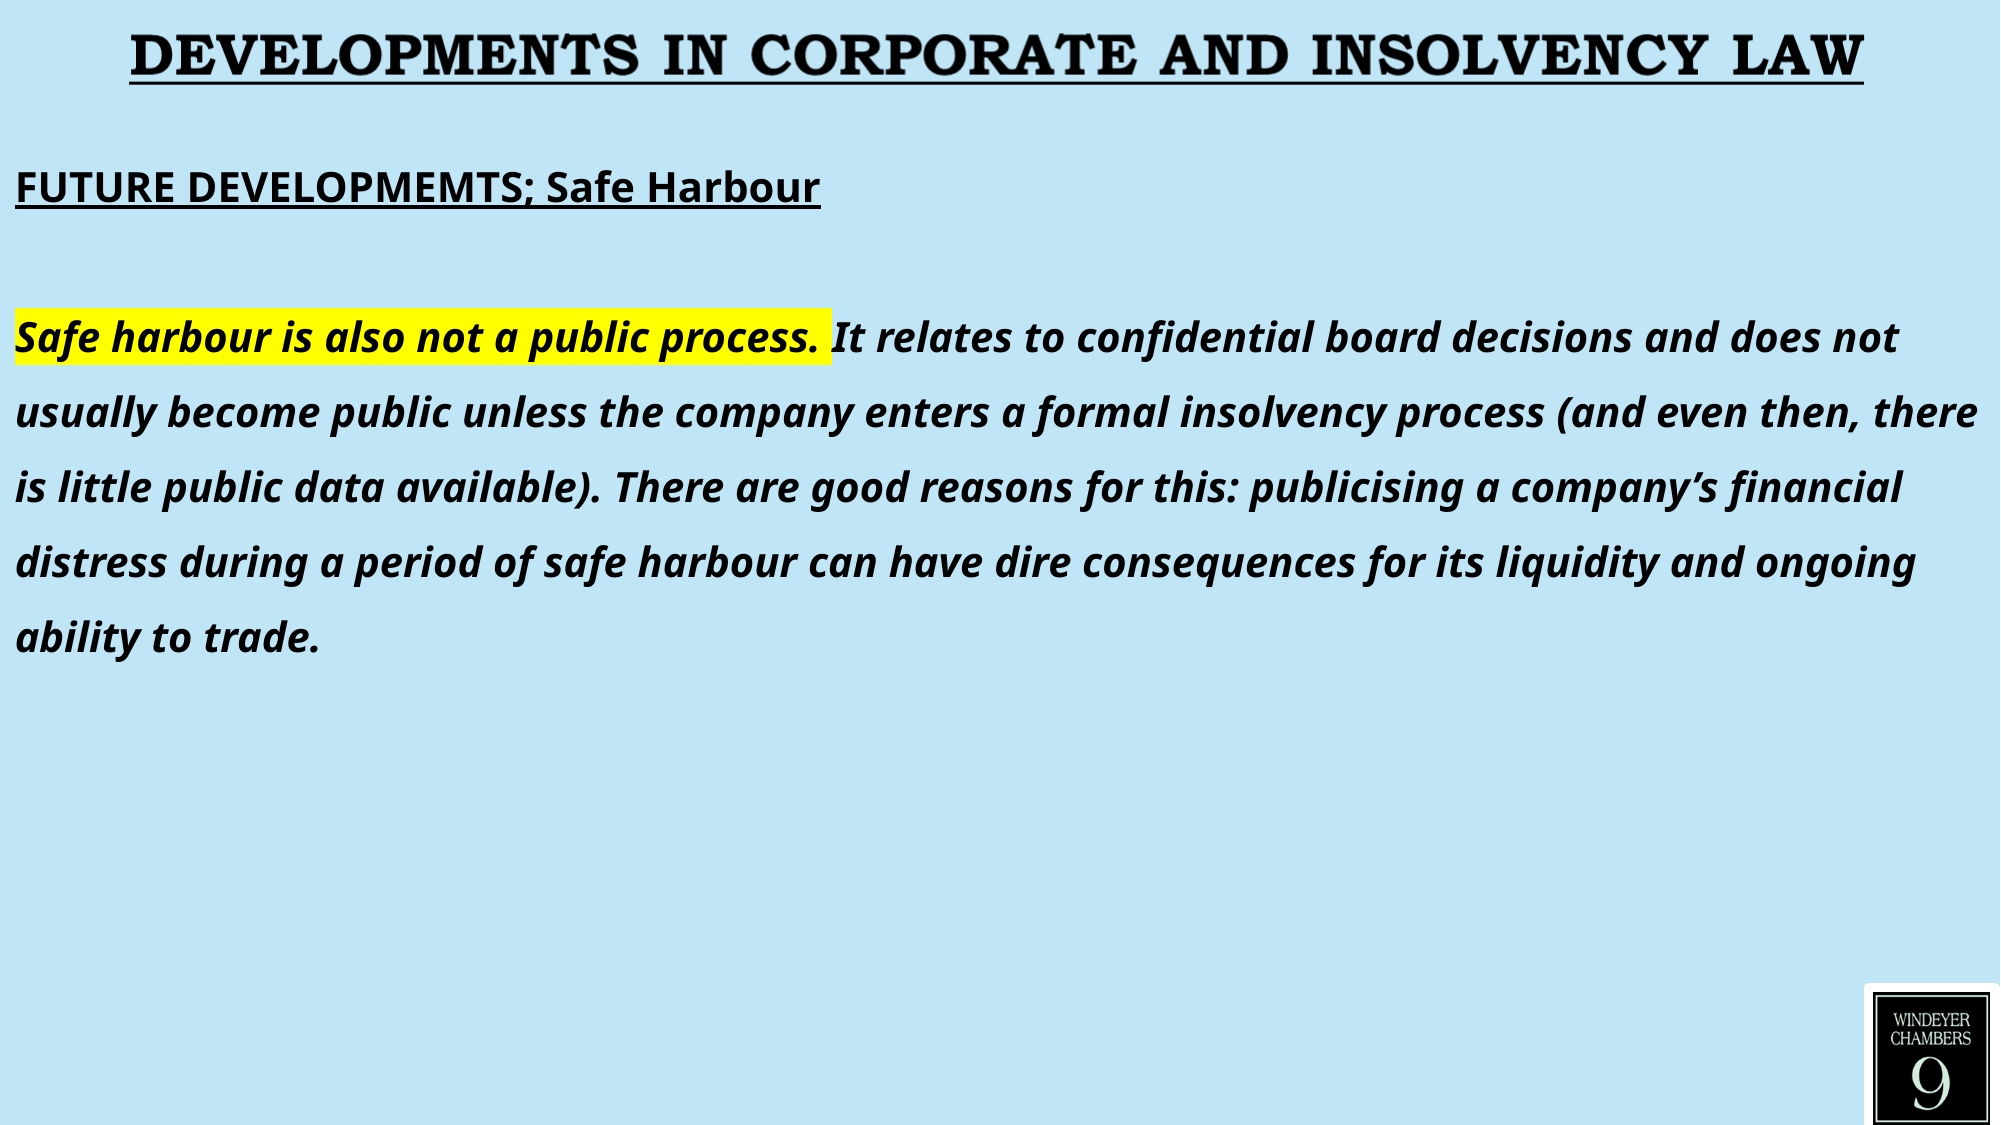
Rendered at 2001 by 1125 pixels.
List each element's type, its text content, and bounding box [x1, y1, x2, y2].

picture [93, 0, 1899, 124]
text_box FUTURE DEVELOPMEMTS; Safe Harbour Safe harbour is also not a public process. It relates to confidential board decisions and does not usually become public unless the company enters a formal insolvency process (and even then, there is little public data available). There are good reasons for this: publicising a company’s financial distress during a period of safe harbour can have dire consequences for its liquidity and ongoing ability to trade. [0, 128, 2000, 818]
picture [1872, 992, 1991, 1125]
